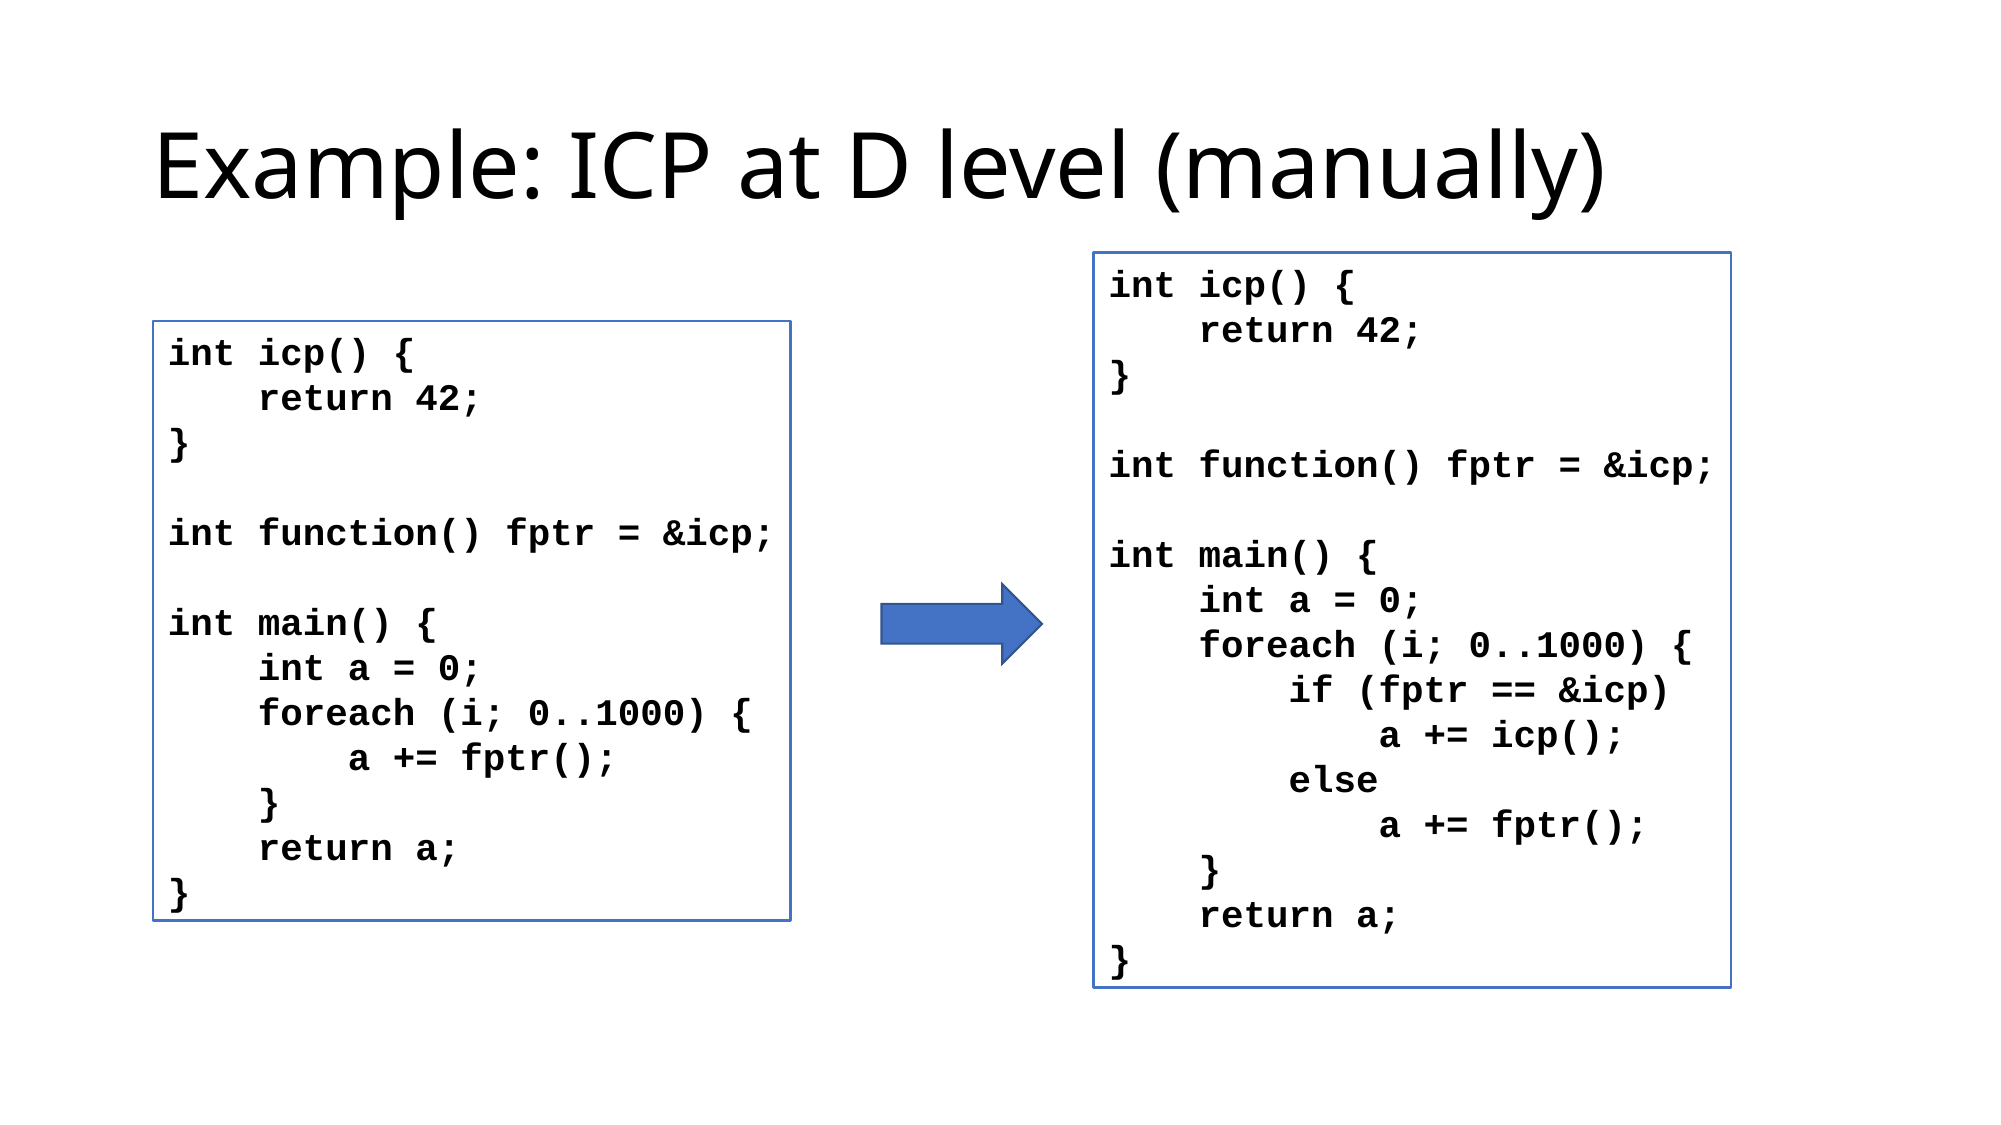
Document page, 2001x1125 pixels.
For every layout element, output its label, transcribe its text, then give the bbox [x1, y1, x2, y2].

text_box int icp() { return 42; } int function() fptr = &icp; int main() { int a = 0; foreach (i; 0..1000) { if (fptr == &icp) a += icp(); else a += fptr(); } return a; } [1093, 252, 1731, 988]
text_box int icp() { return 42; } int function() fptr = &icp; int main() { int a = 0; foreach (i; 0..1000) { a += fptr(); } return a; } [153, 320, 791, 921]
text_box [880, 581, 1044, 667]
title Example: ICP at D level (manually) [137, 59, 1863, 278]
